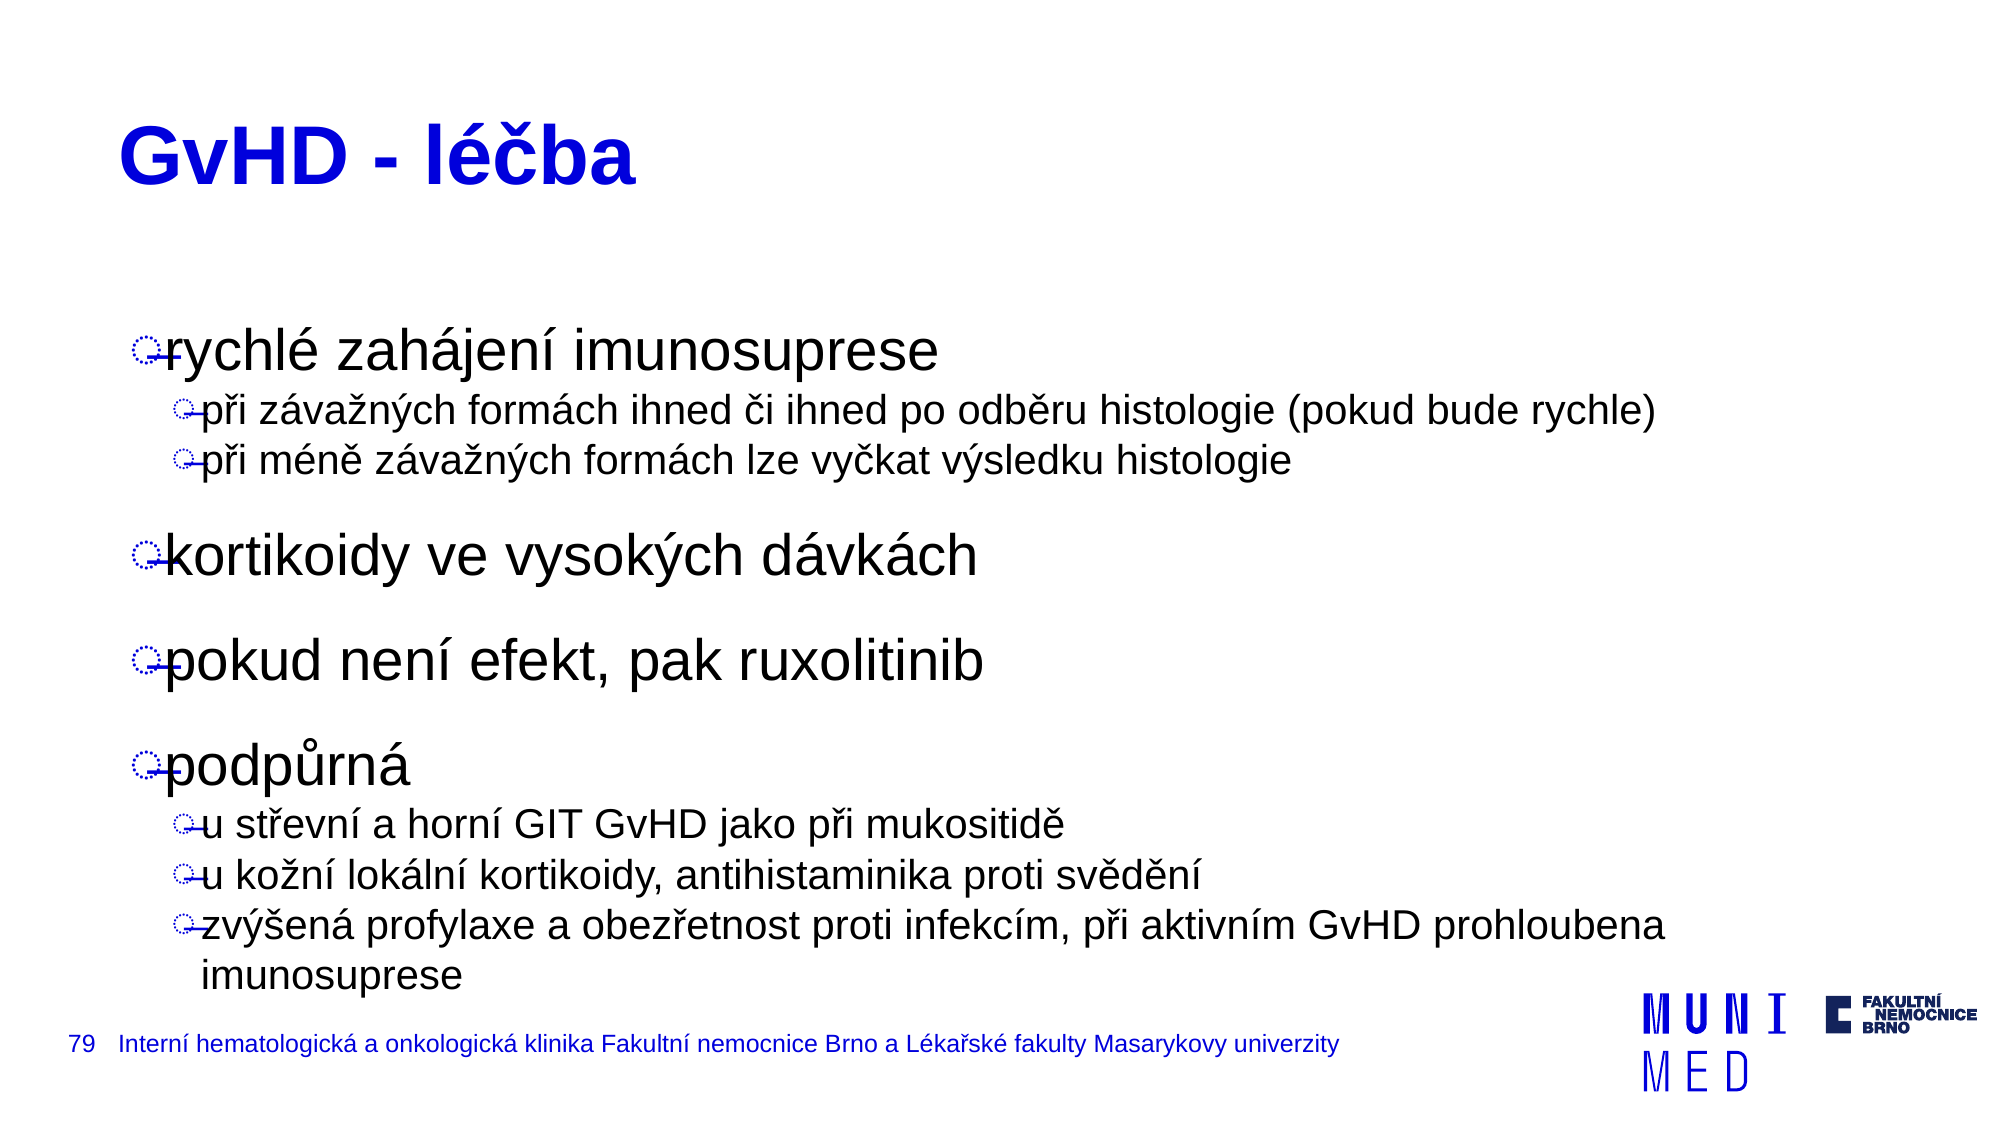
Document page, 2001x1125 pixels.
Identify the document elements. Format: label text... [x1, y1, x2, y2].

title GvHD - léčba [118, 118, 1883, 193]
list rychlé zahájení imunosuprese při závažných formách ihned či ihned po odběru histologie (pokud bude rychle) při méně závažných formách lze vyčkat výsledku histologie kortikoidy ve vysokých dávkách pokud není efekt, pak ruxolitinib podpůrná u střevní a horní GIT GvHD jako při mukositidě u kožní lokální kortikoidy, antihistaminika proti svědění zvýšená profylaxe a obezřetnost proti infekcím, při aktivním GvHD prohloubena imunosuprese [118, 277, 1883, 957]
slide_number 79 [67, 1021, 110, 1063]
footer Interní hematologická a onkologická klinika Fakultní nemocnice Brno a Lékařské fakulty Masarykovy univerzity [118, 1021, 1418, 1063]
